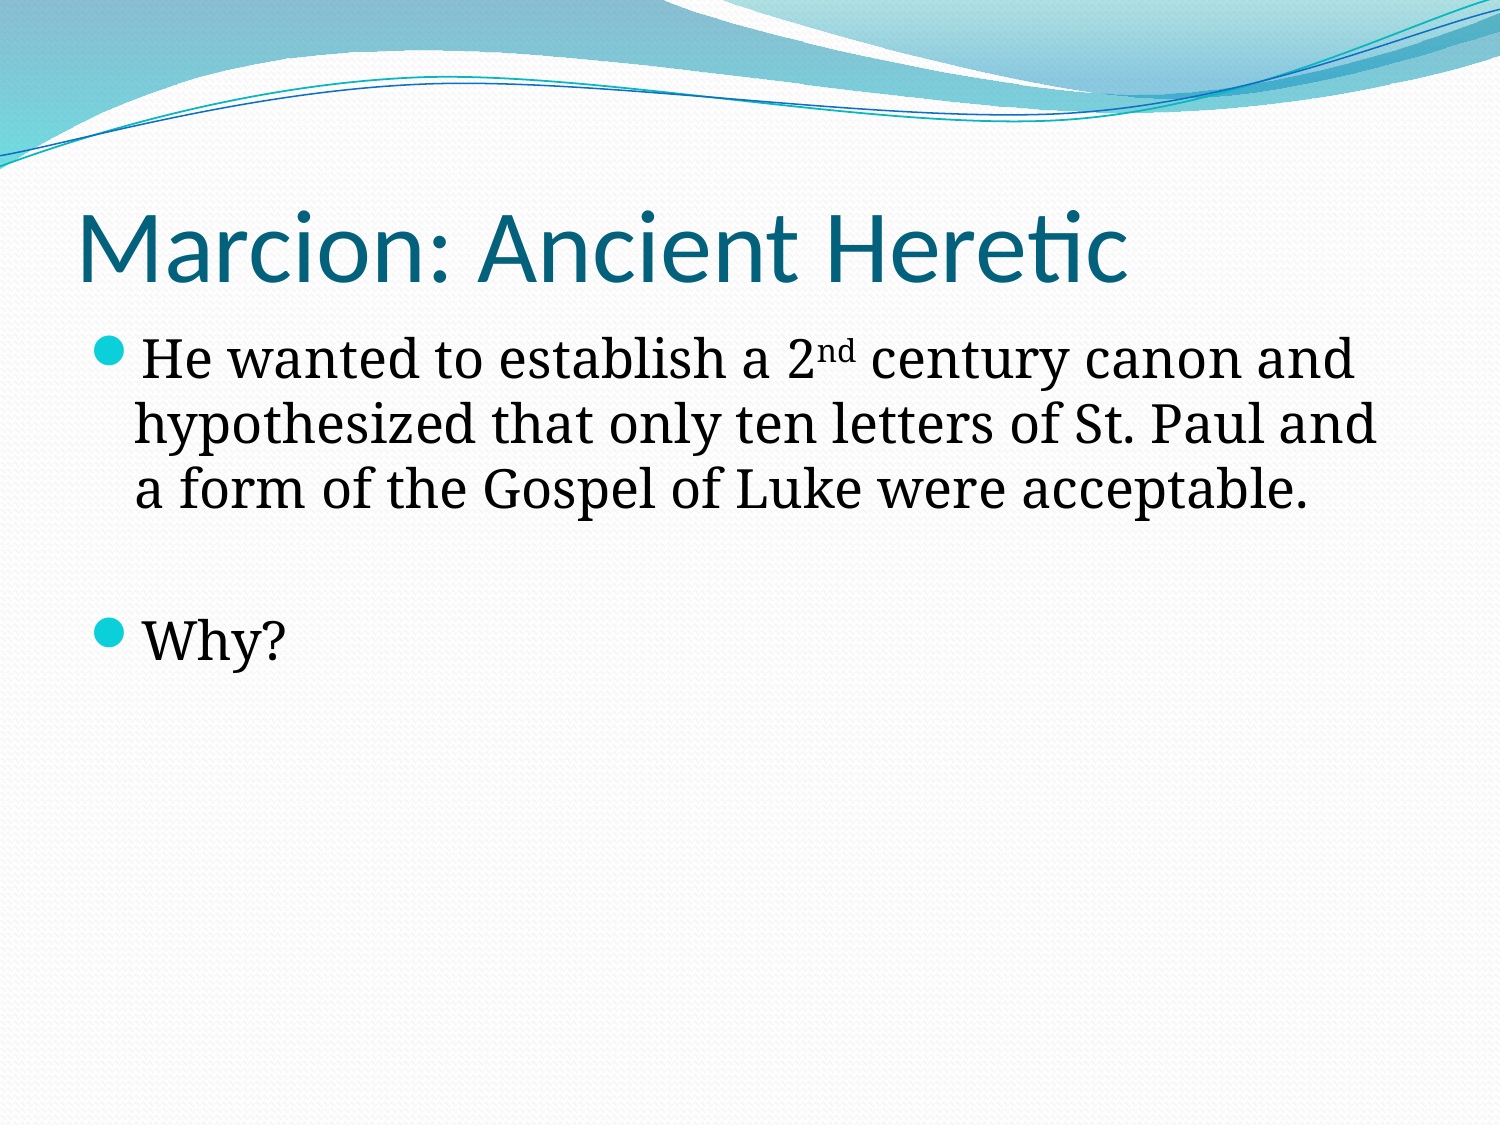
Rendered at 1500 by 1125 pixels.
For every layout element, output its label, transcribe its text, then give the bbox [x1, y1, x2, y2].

title Marcion: Ancient Heretic [75, 115, 1425, 303]
list He wanted to establish a 2nd century canon and hypothesized that only ten letters of St. Paul and a form of the Gospel of Luke were acceptable. Why? [75, 317, 1425, 1038]
